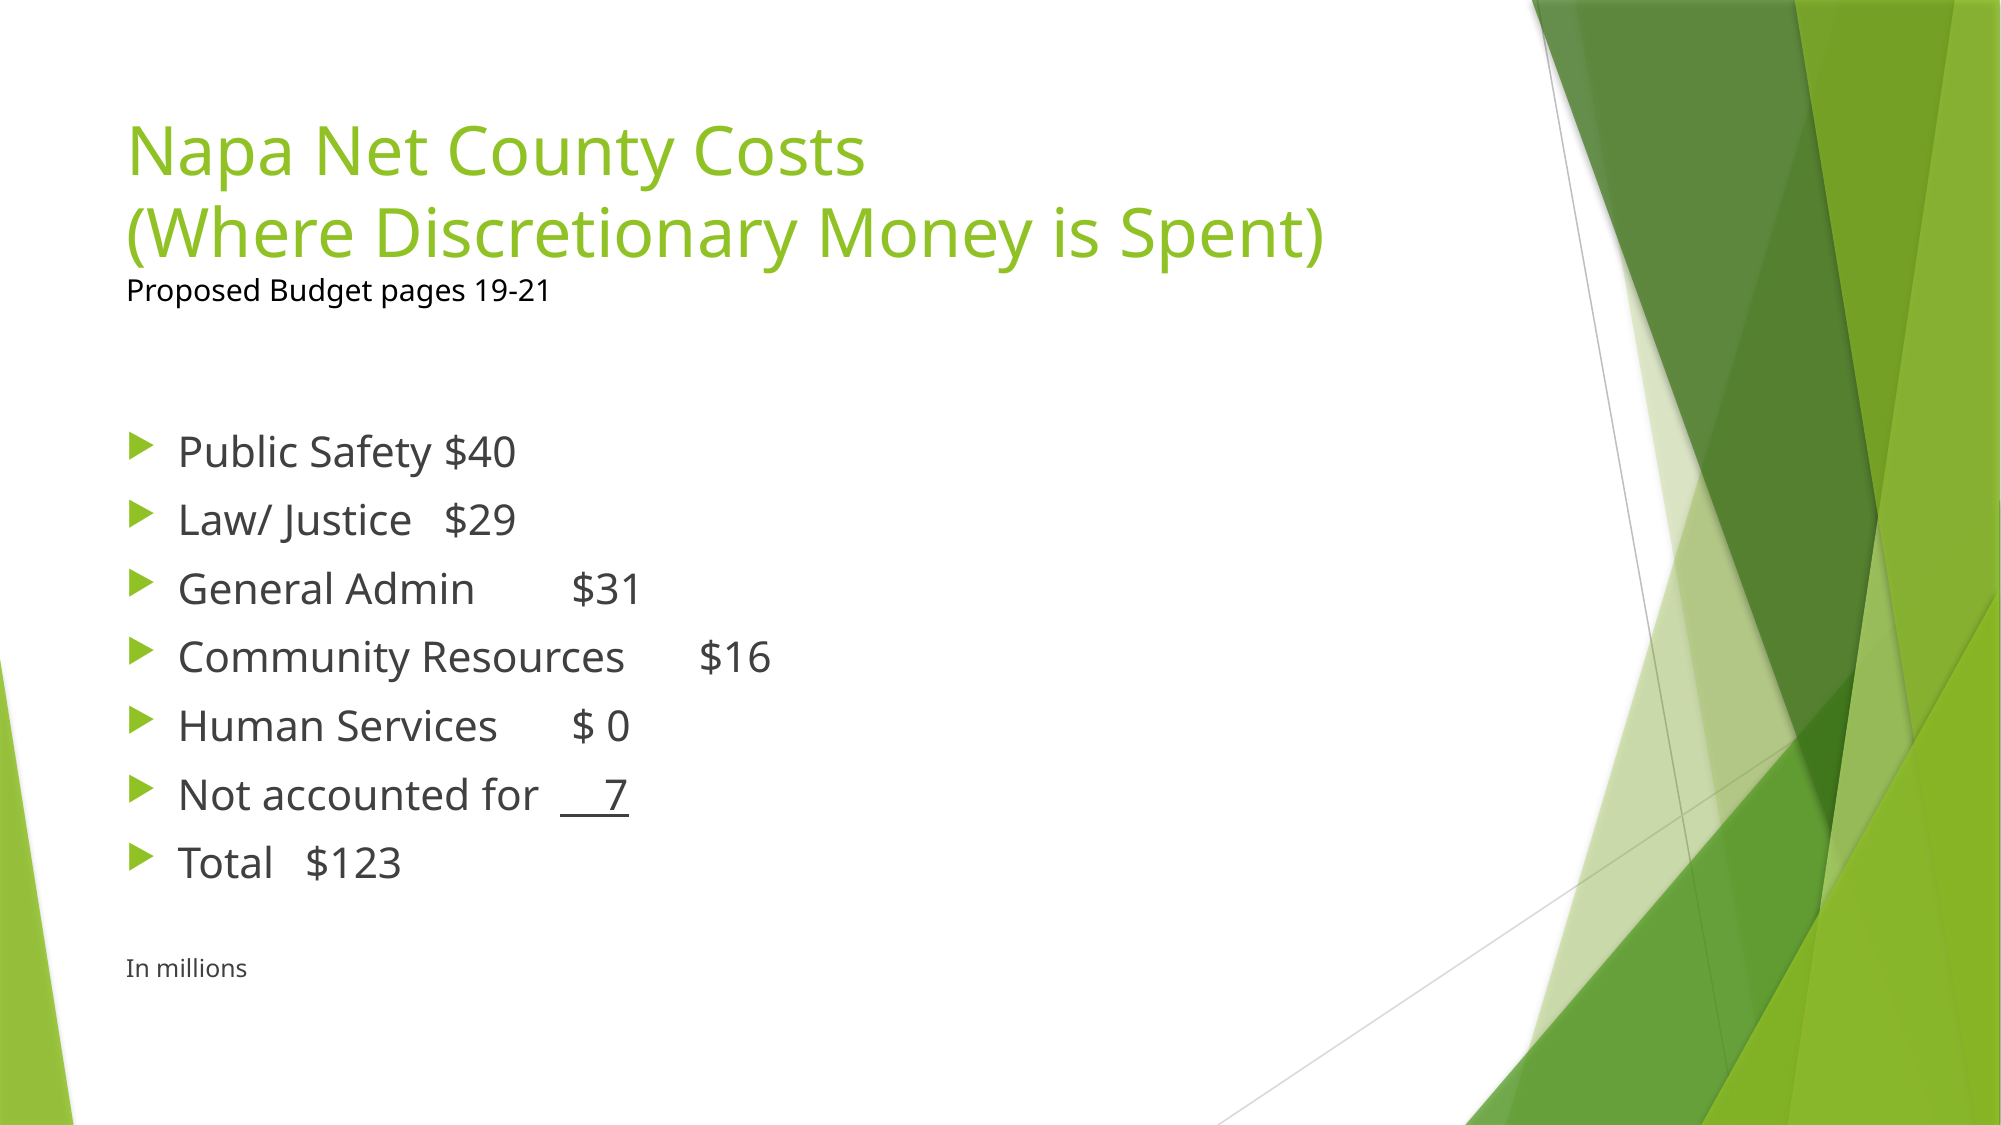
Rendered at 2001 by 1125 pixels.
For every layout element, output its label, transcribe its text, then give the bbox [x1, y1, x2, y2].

title Napa Net County Costs (Where Discretionary Money is Spent) Proposed Budget pages 19-21 [111, 99, 1522, 317]
list Public Safety $40 Law/ Justice $29 General Admin $31 Community Resources $16 Human Services $ 0 Not accounted for 7 Total $123 In millions [111, 417, 1522, 991]
